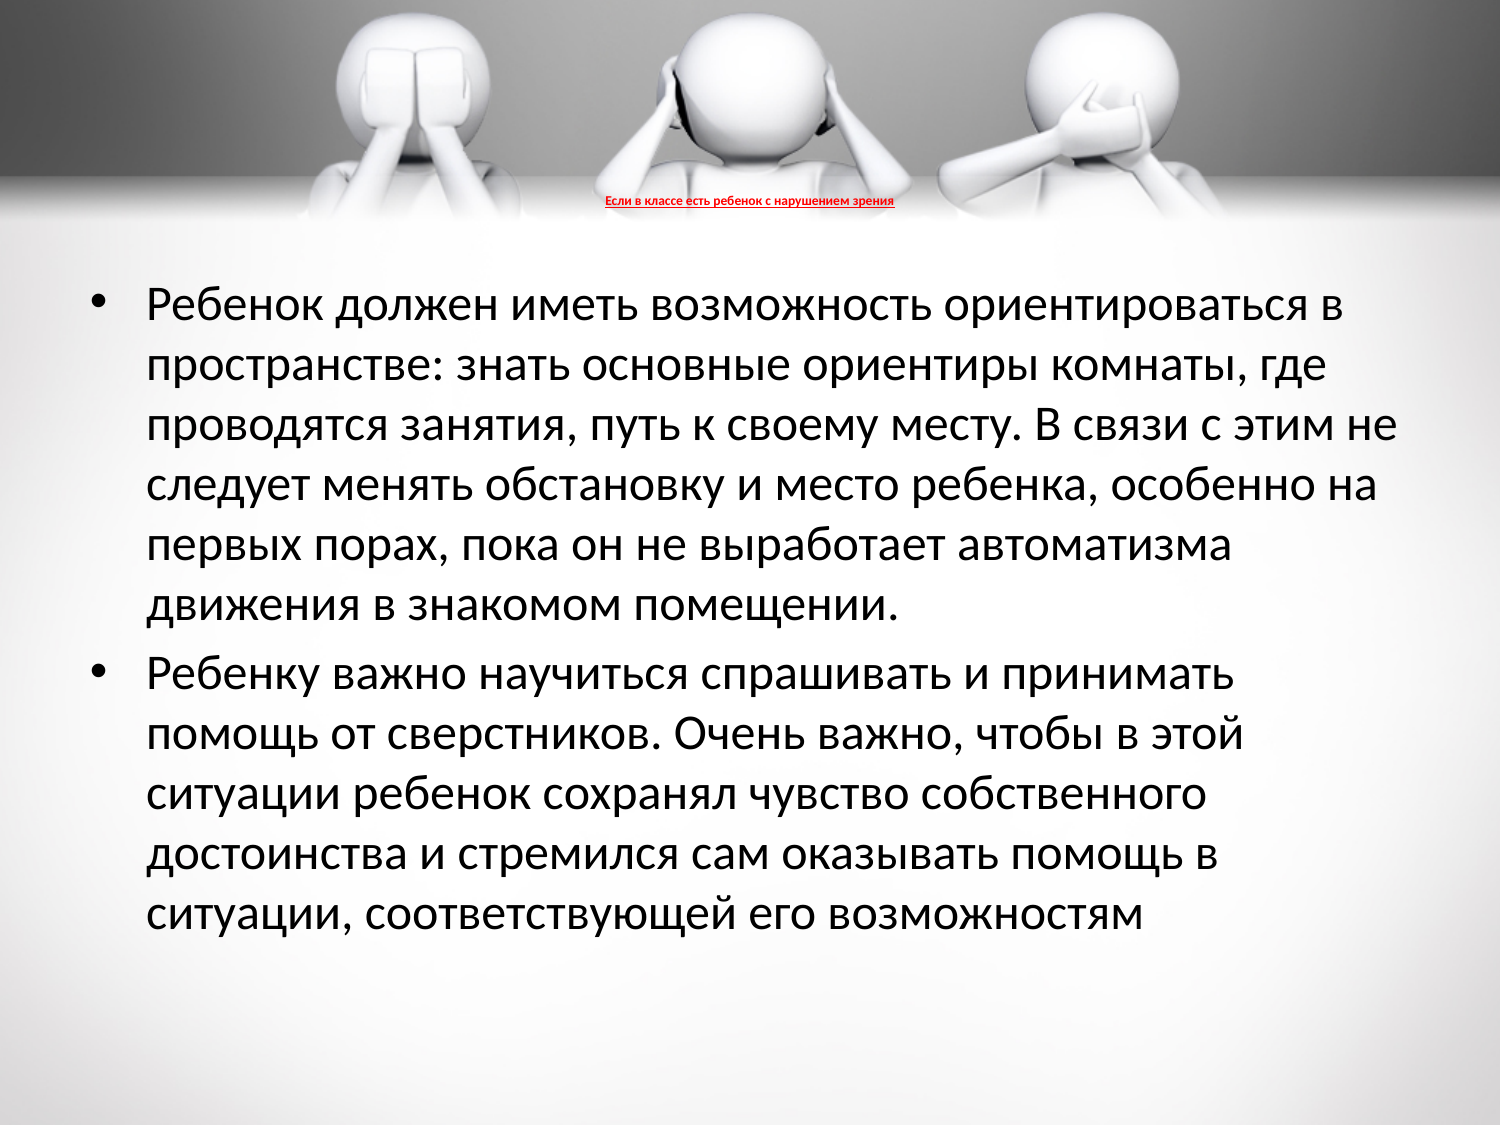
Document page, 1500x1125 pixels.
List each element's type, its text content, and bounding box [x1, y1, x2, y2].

text_box Ребенок должен иметь возможность ориентироваться в пространстве: знать основные ориентиры комнаты, где проводятся занятия, путь к своему месту. В связи с этим не следует менять обстановку и место ребенка, особенно на первых порах, пока он не выработает автоматизма движения в знакомом помещении. Ребенку важно научиться спрашивать и принимать помощь от сверстников. Очень важно, чтобы в этой ситуации ребенок сохранял чувство собственного достоинства и стремился сам оказывать помощь в ситуации, соответствующей его возможностям [75, 262, 1425, 1005]
picture [0, 0, 1500, 1125]
text_box Если в классе есть ребенок с нарушением зрения [75, 162, 1425, 233]
